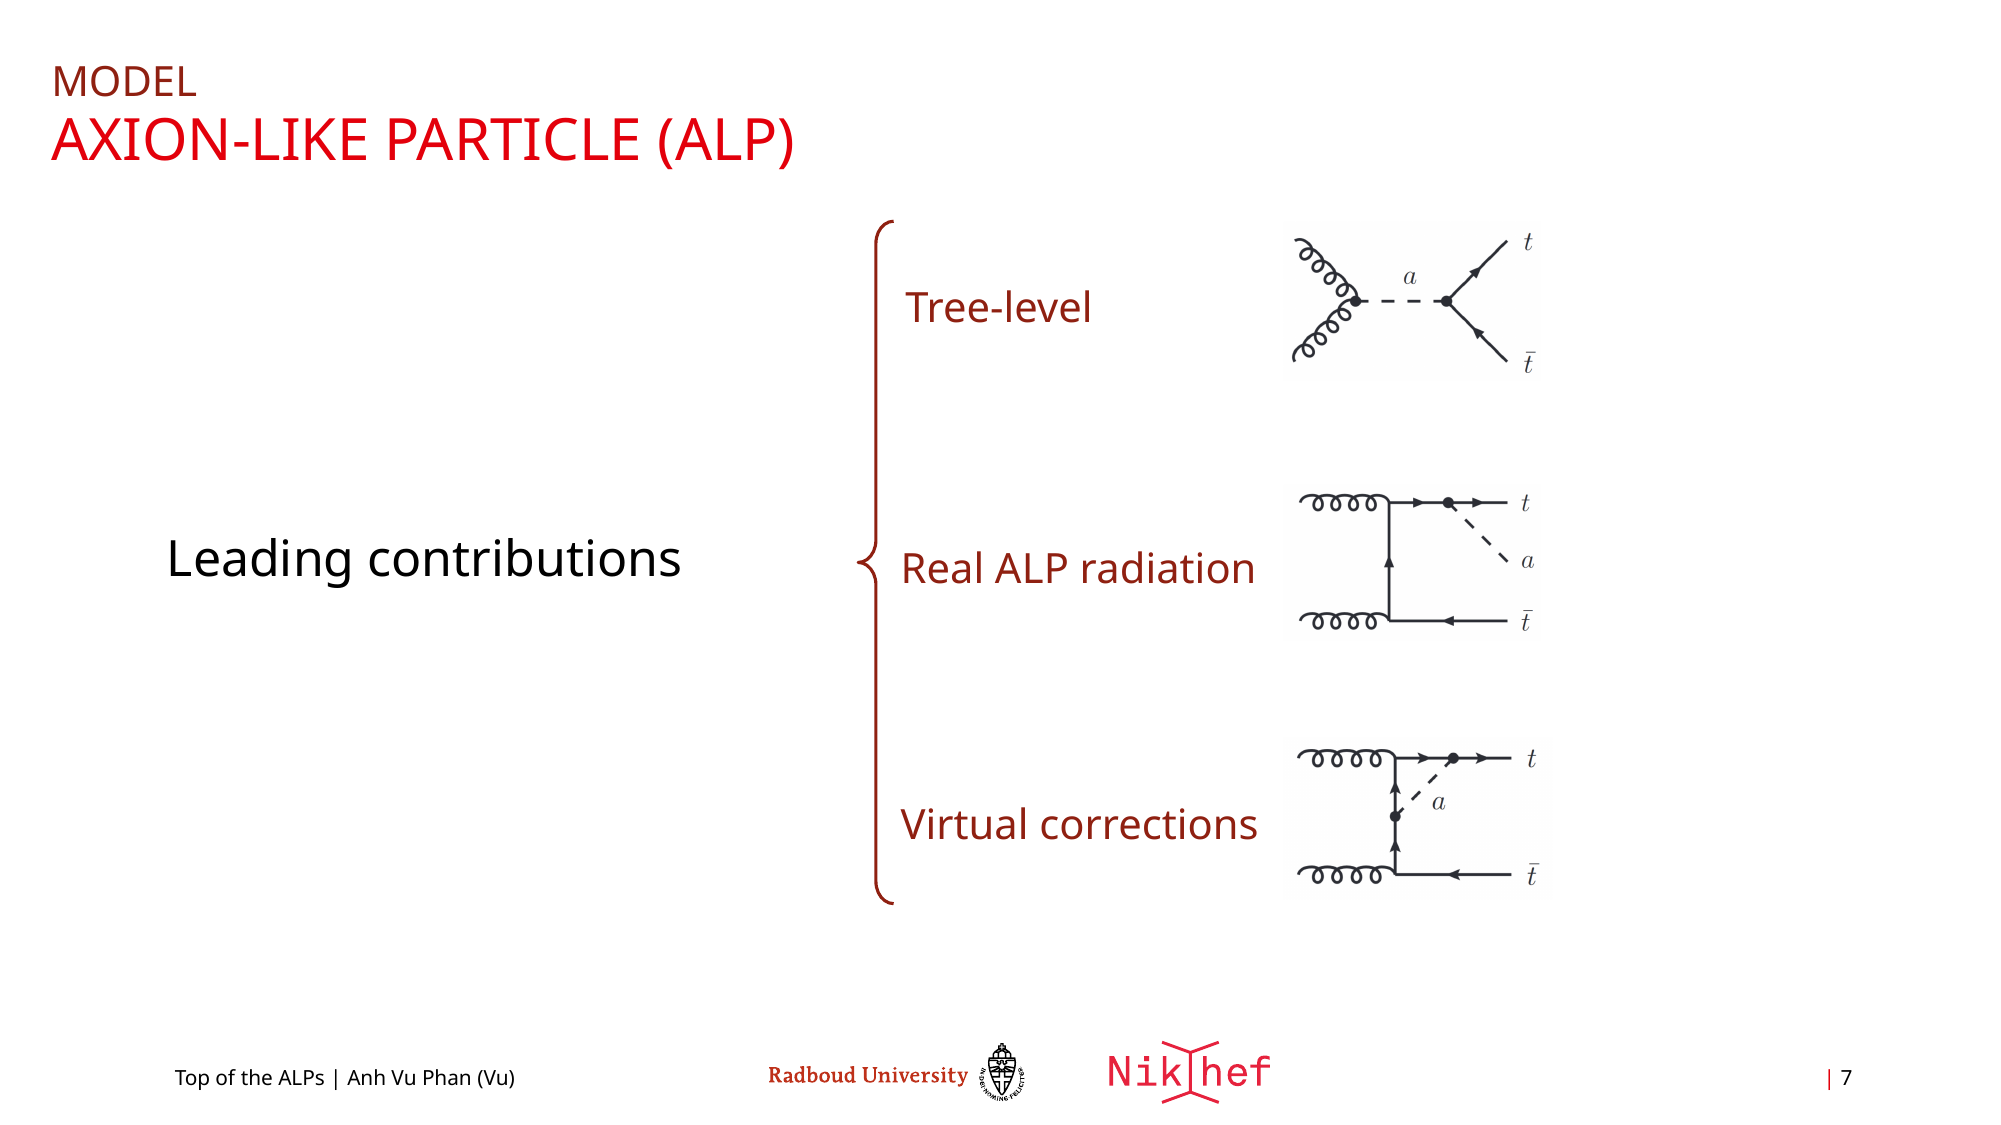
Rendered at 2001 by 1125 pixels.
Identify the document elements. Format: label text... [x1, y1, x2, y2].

title Axion-like particle (ALP) [51, 101, 1764, 149]
slide_number | 7 [1823, 1064, 1888, 1106]
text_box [857, 220, 1553, 904]
footer Top of the ALPs | Anh Vu Phan (Vu) [174, 1064, 677, 1106]
text_box Leading contributions [152, 160, 1756, 953]
list model [51, 54, 1768, 91]
